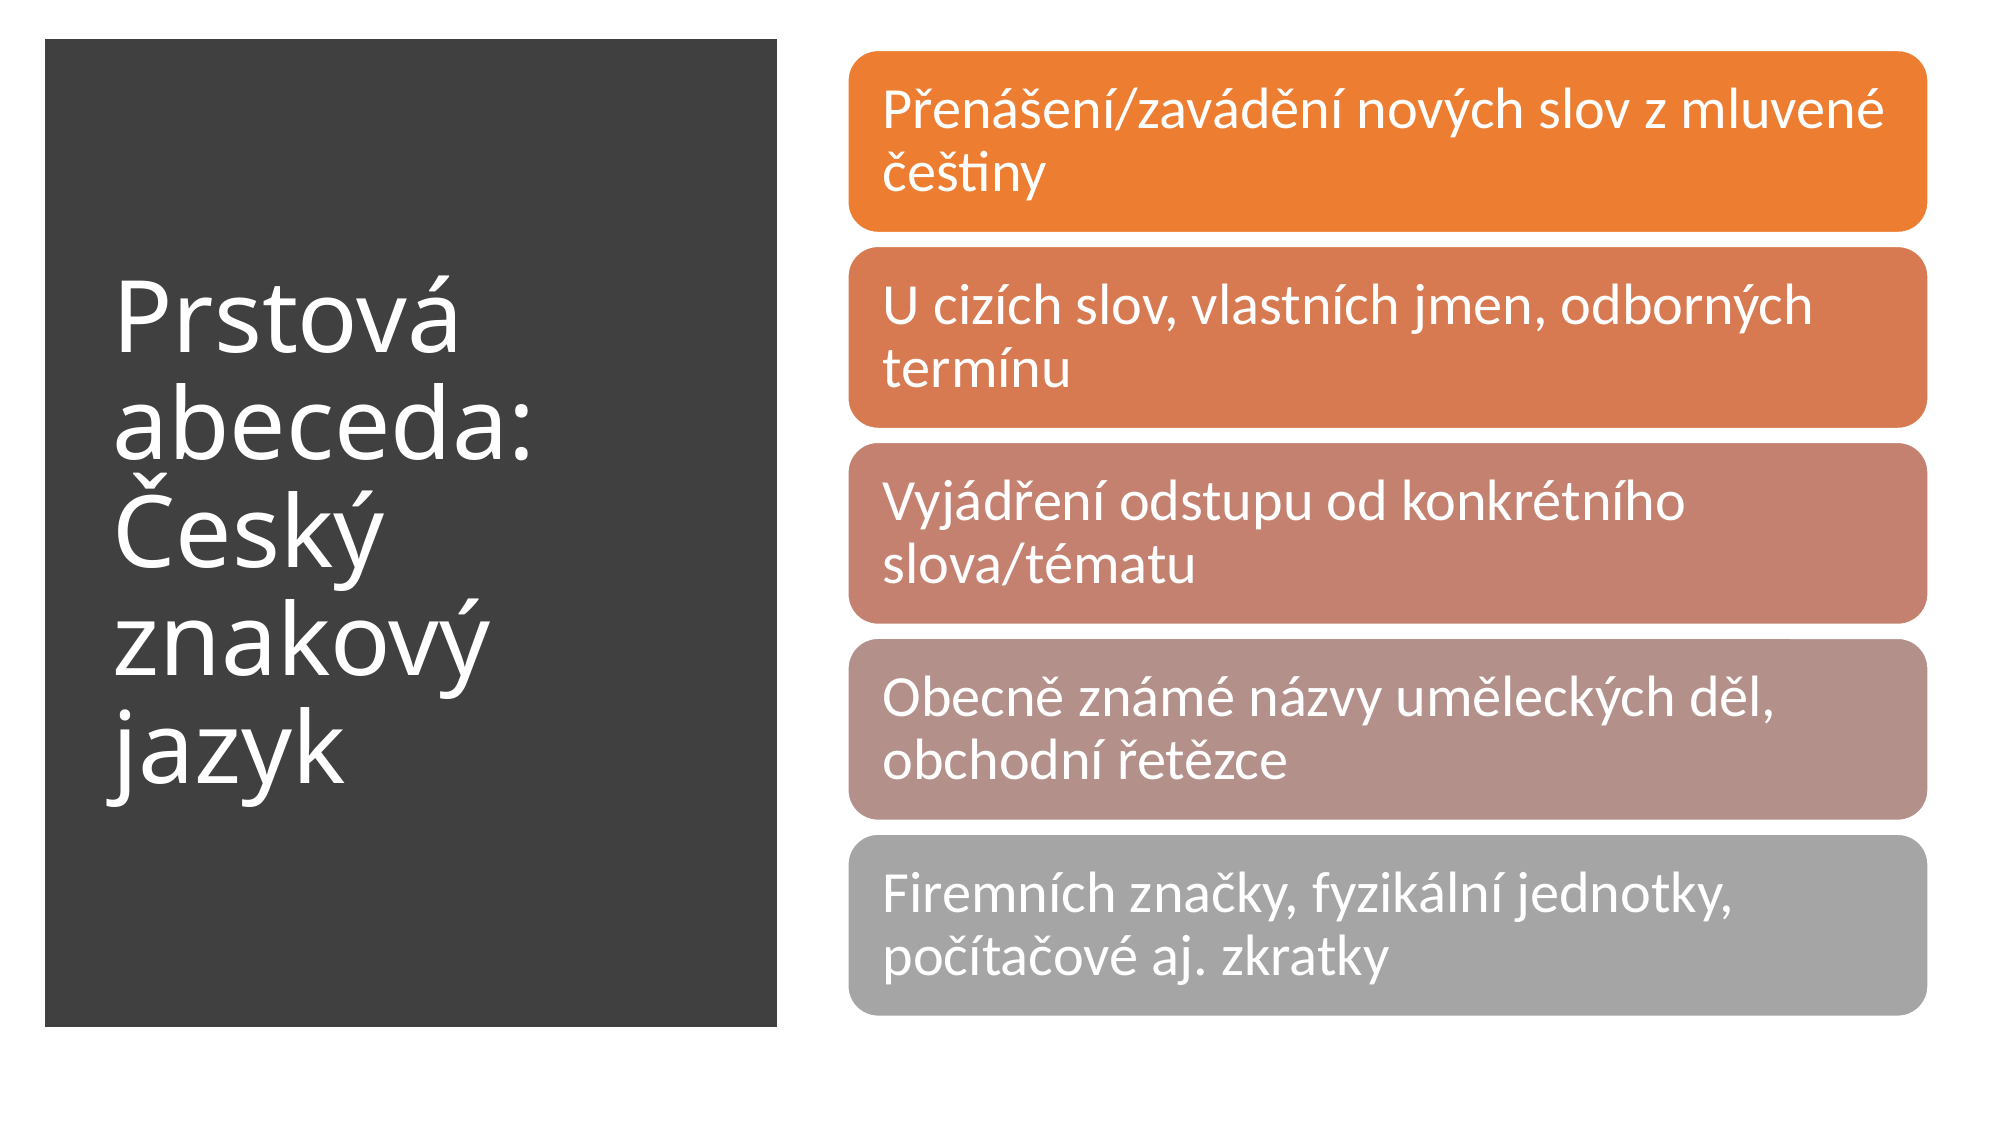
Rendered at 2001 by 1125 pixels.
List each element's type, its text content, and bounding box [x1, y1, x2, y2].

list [847, 49, 1929, 1018]
title Prstová abeceda: Český znakový jazyk [97, 104, 722, 967]
text_box [54, 49, 768, 1018]
